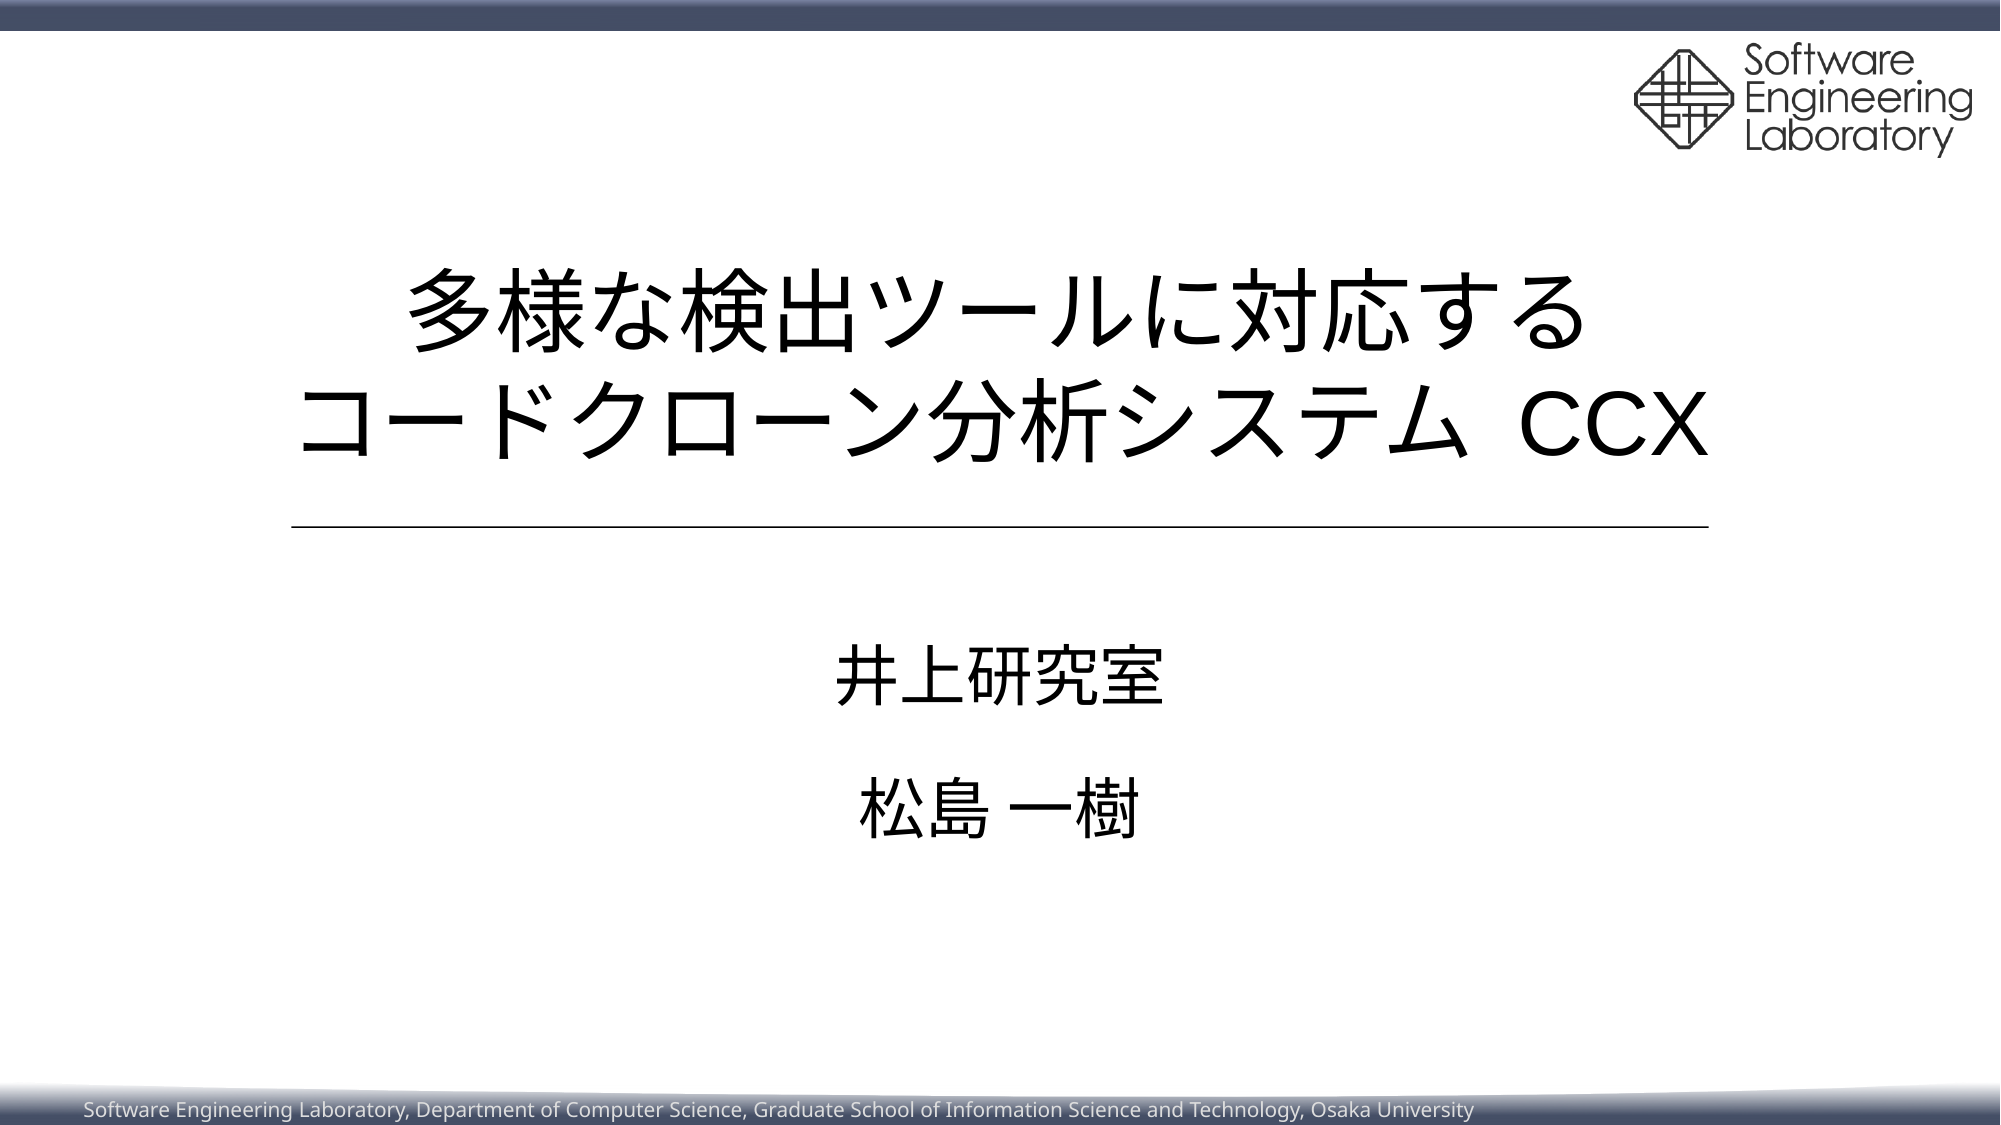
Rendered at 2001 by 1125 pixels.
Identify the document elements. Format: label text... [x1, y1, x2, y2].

subtitle 井上研究室 松島 一樹 [299, 585, 1701, 874]
title 多様な検出ツールに対応する コードクローン分析システム CCX [149, 243, 1851, 485]
picture [0, 1082, 2000, 1125]
picture [0, 0, 2000, 31]
picture [1634, 42, 1972, 158]
